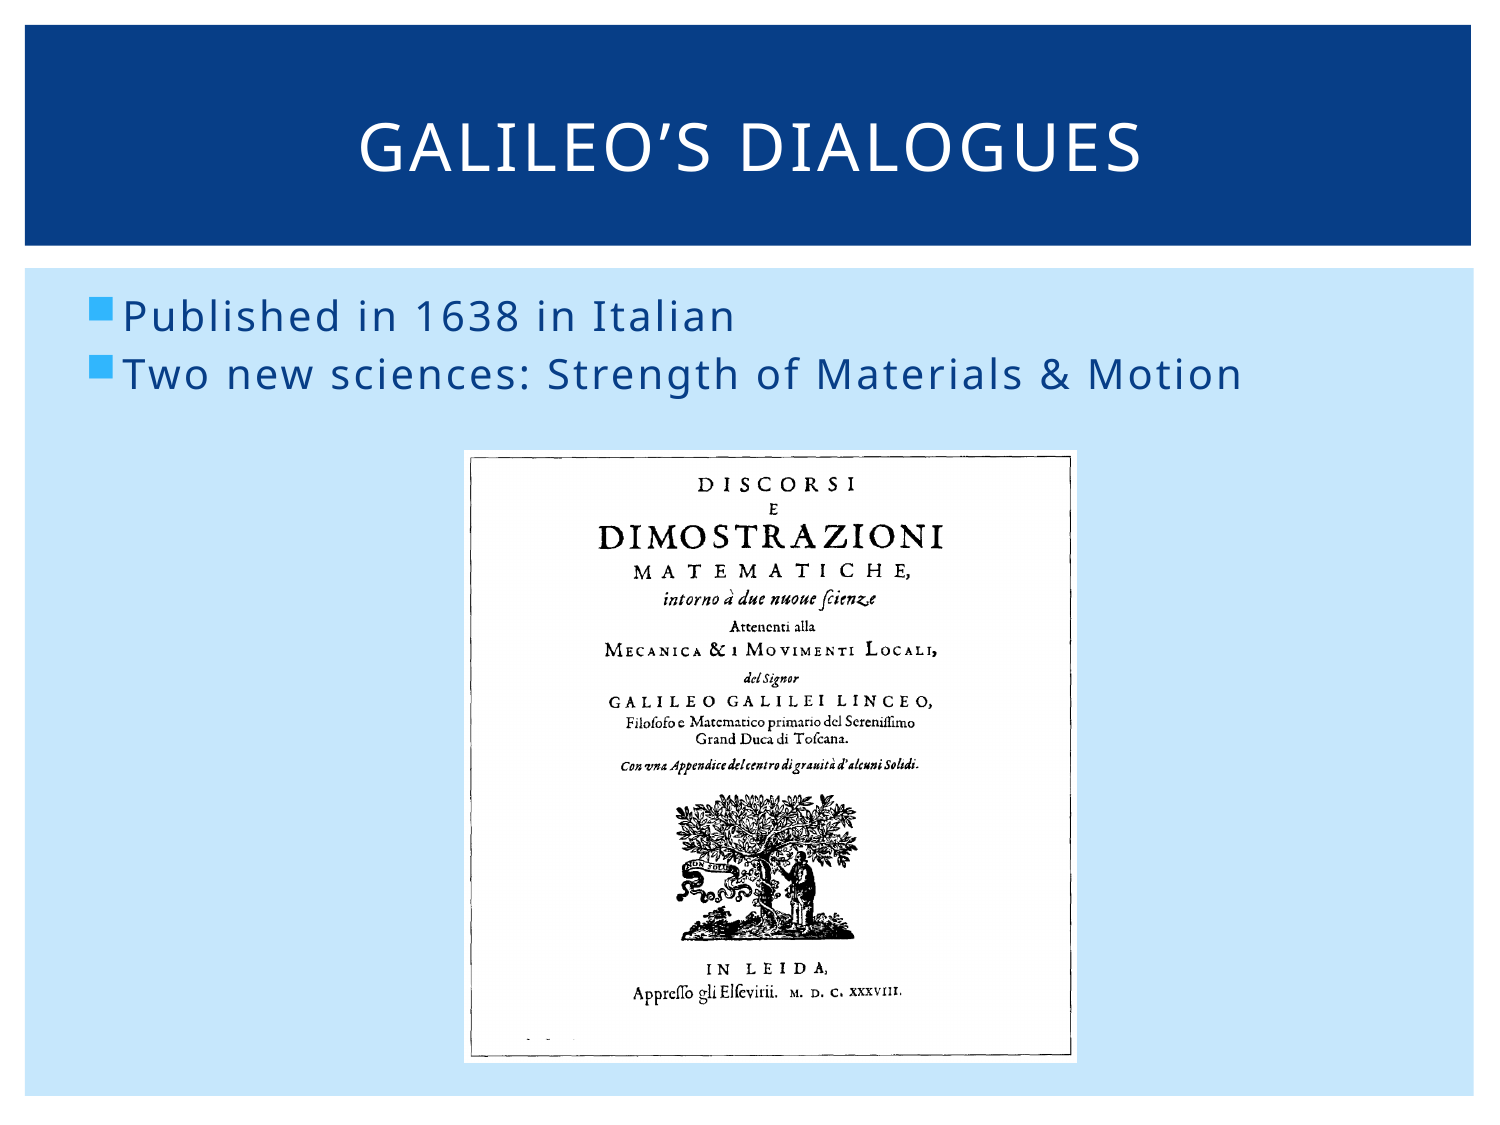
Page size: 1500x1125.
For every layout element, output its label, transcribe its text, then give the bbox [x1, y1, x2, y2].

picture [464, 450, 1077, 1064]
title Galileo’s Dialogues [62, 58, 1438, 232]
list Published in 1638 in Italian Two new sciences: Strength of Materials & Motion [62, 281, 1468, 451]
